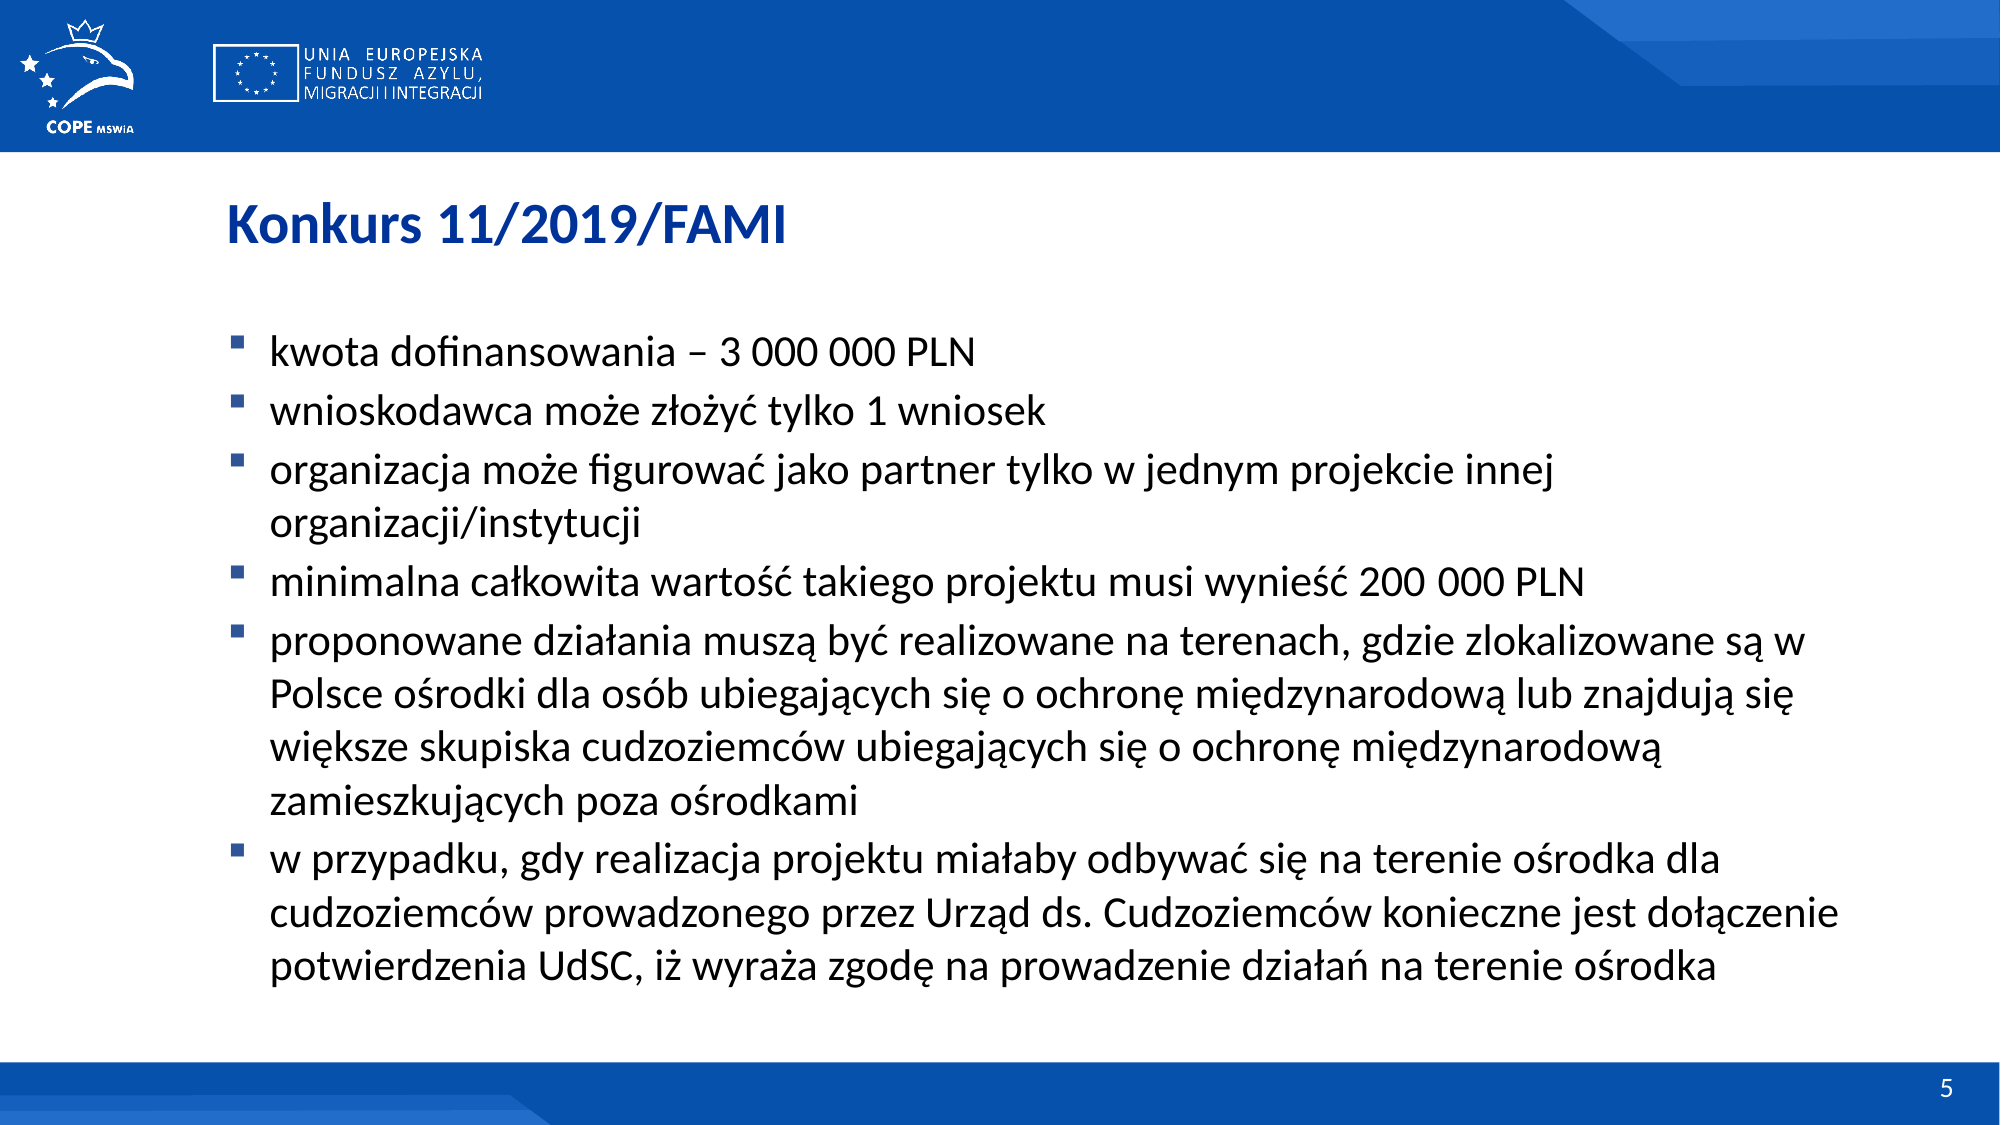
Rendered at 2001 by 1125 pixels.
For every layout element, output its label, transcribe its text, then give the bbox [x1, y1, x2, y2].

picture [213, 44, 482, 102]
subtitle kwota dofinansowania – 3 000 000 PLN wnioskodawca może złożyć tylko 1 wniosek organizacja może figurować jako partner tylko w jednym projekcie innej organizacji/instytucji minimalna całkowita wartość takiego projektu musi wynieść 200 000 PLN proponowane działania muszą być realizowane na terenach, gdzie zlokalizowane są w Polsce ośrodki dla osób ubiegających się o ochronę międzynarodową lub znajdują się większe skupiska cudzoziemców ubiegających się o ochronę międzynarodową zamieszkujących poza ośrodkami w przypadku, gdy realizacja projektu miałaby odbywać się na terenie ośrodka dla cudzoziemców prowadzonego przez Urząd ds. Cudzoziemców konieczne jest dołączenie potwierdzenia UdSC, iż wyraża zgodę na prowadzenie działań na terenie ośrodka [212, 314, 1910, 1000]
text_box Konkurs 11/2019/FAMI [212, 185, 2000, 279]
picture [0, 0, 153, 152]
